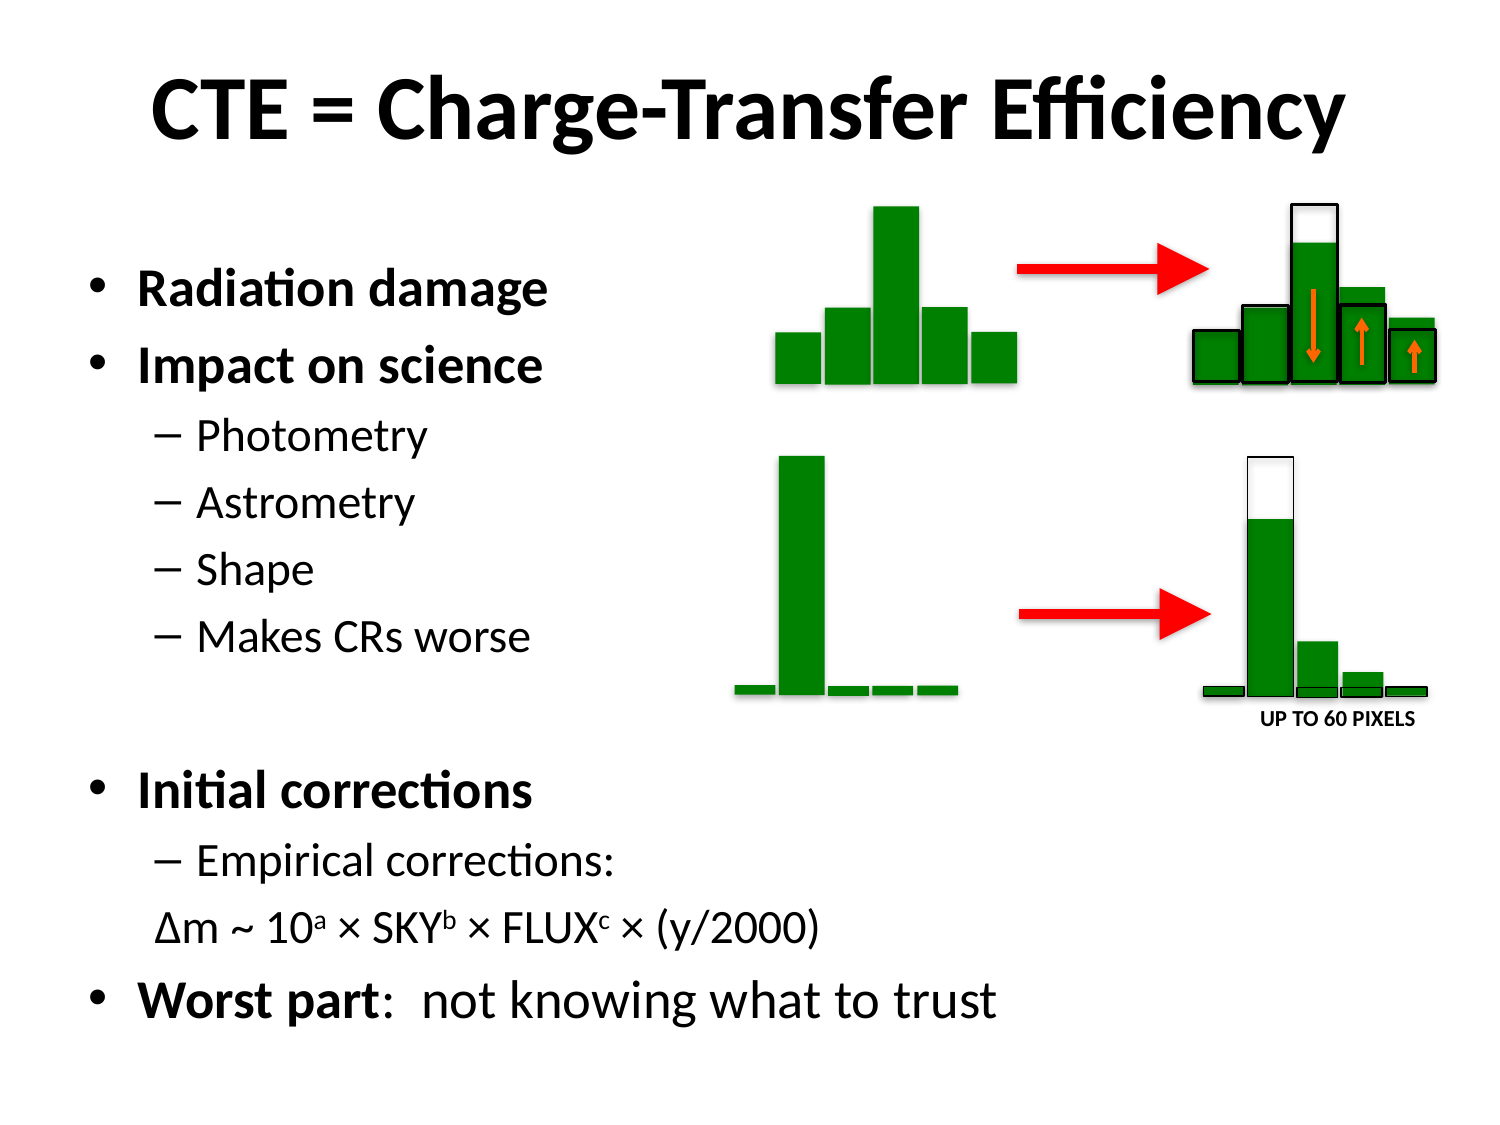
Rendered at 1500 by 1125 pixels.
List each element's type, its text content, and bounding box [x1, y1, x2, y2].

text_box [1193, 330, 1240, 383]
text_box [734, 691, 957, 701]
text_box [917, 685, 959, 696]
text_box [921, 306, 969, 385]
text_box [775, 332, 822, 385]
text_box [1342, 286, 1386, 304]
text_box [1385, 686, 1428, 697]
text_box [971, 331, 1018, 384]
text_box UP TO 60 PIXELS [1245, 701, 1431, 739]
list Radiation damage Impact on science Photometry Astrometry Shape Makes CRs worse Initial corrections Empirical corrections: Δm ~ 10a × SKYb × FLUXc × (y/2000) Worst part: not knowing what to trust [73, 244, 1424, 1038]
text_box [824, 307, 868, 385]
title CTE = Charge-Transfer Efficiency [75, 36, 1425, 168]
text_box [1242, 305, 1286, 383]
text_box [1247, 456, 1294, 697]
text_box [873, 206, 920, 385]
text_box [1296, 687, 1338, 698]
text_box [1339, 304, 1387, 383]
text_box [1391, 317, 1435, 328]
text_box [778, 455, 825, 696]
text_box [827, 685, 870, 697]
text_box [1291, 203, 1338, 383]
text_box [1340, 687, 1383, 698]
text_box [1389, 329, 1436, 382]
text_box [734, 684, 776, 695]
text_box [1203, 686, 1245, 697]
text_box [1342, 671, 1384, 686]
text_box [1299, 641, 1339, 686]
text_box [872, 685, 914, 696]
